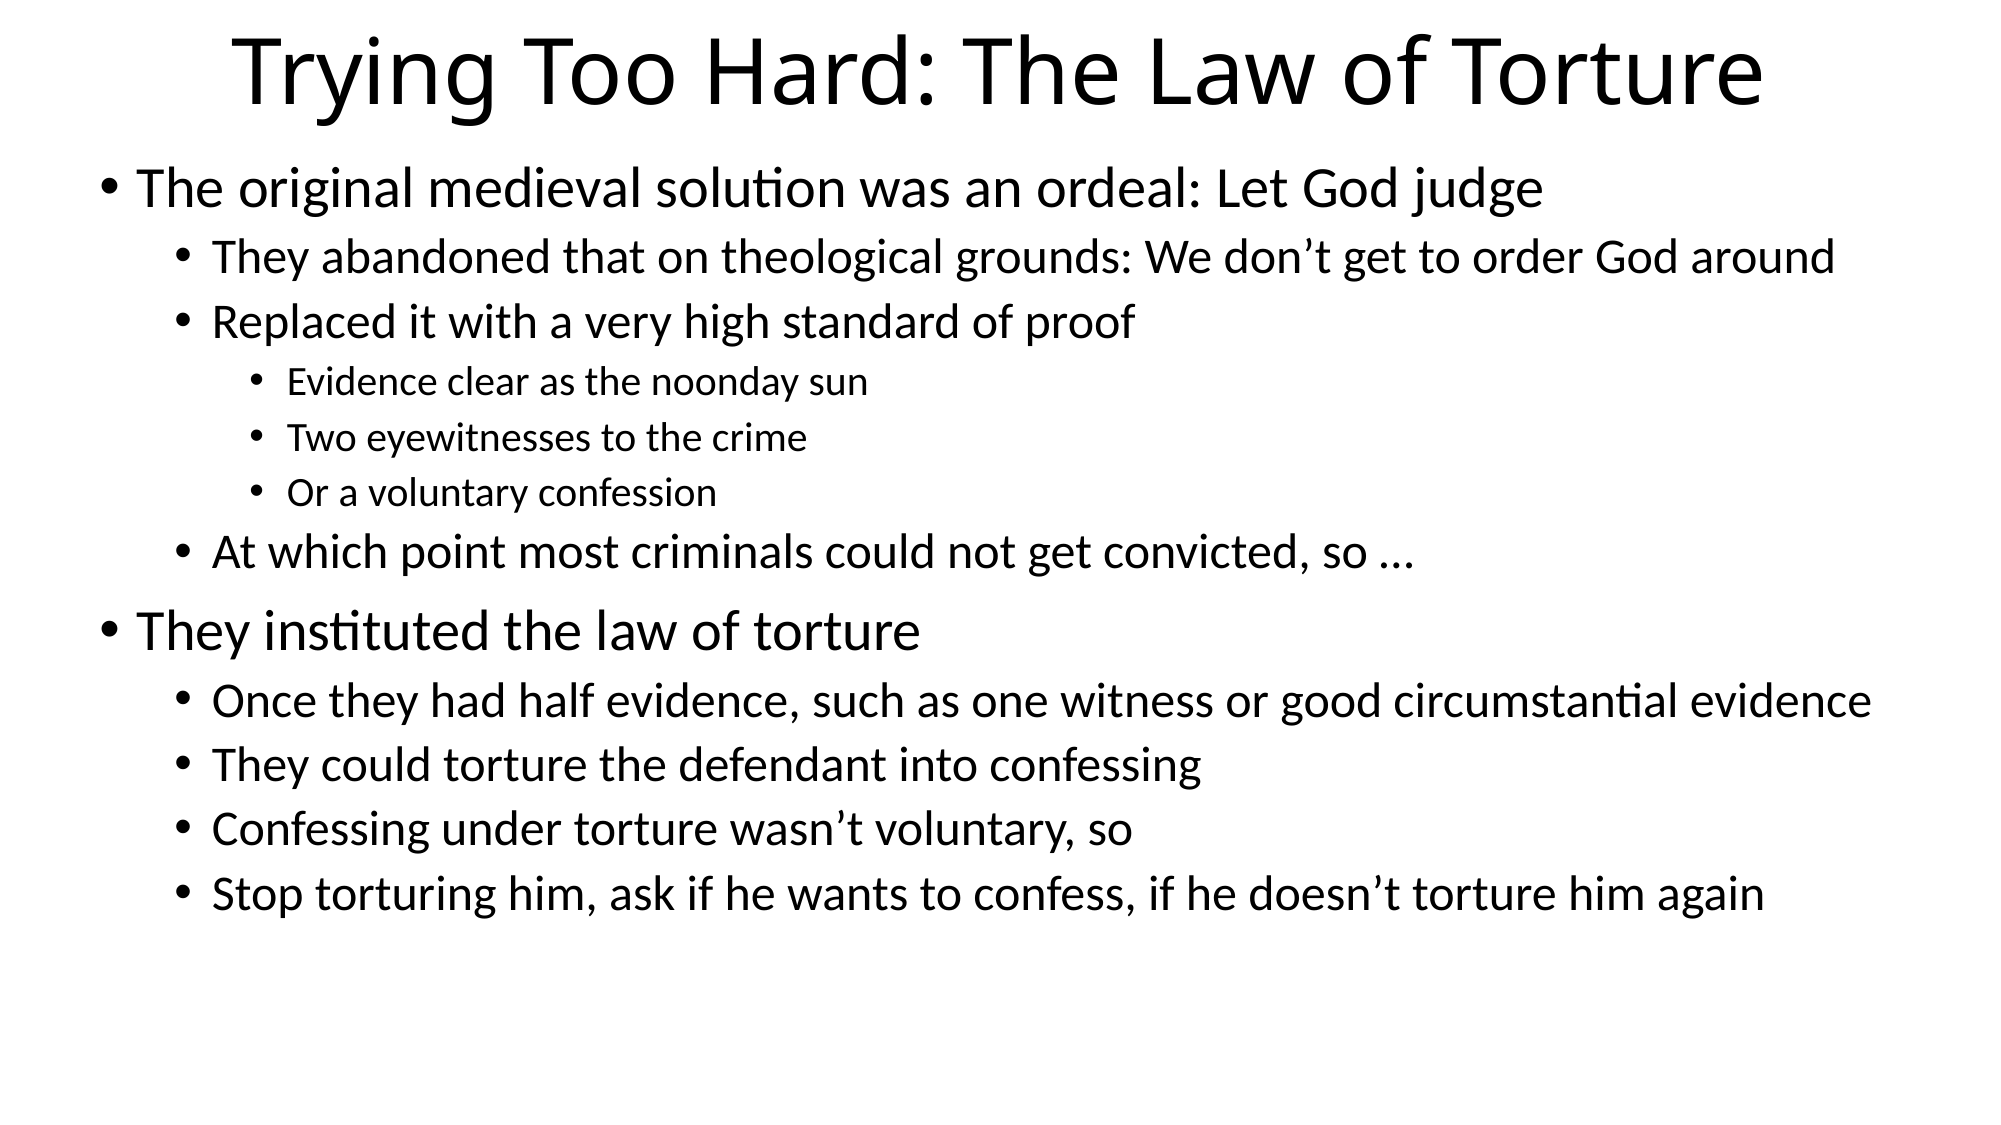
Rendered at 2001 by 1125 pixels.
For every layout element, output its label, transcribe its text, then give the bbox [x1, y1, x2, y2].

list The original medieval solution was an ordeal: Let God judge They abandoned that on theological grounds: We don’t get to order God around Replaced it with a very high standard of proof Evidence clear as the noonday sun Two eyewitnesses to the crime Or a voluntary confession At which point most criminals could not get convicted, so … They instituted the law of torture Once they had half evidence, such as one witness or good circumstantial evidence They could torture the defendant into confessing Confessing under torture wasn’t voluntary, so Stop torturing him, ask if he wants to confess, if he doesn’t torture him again [84, 149, 1897, 1125]
title Trying Too Hard: The Law of Torture [137, 0, 1863, 149]
